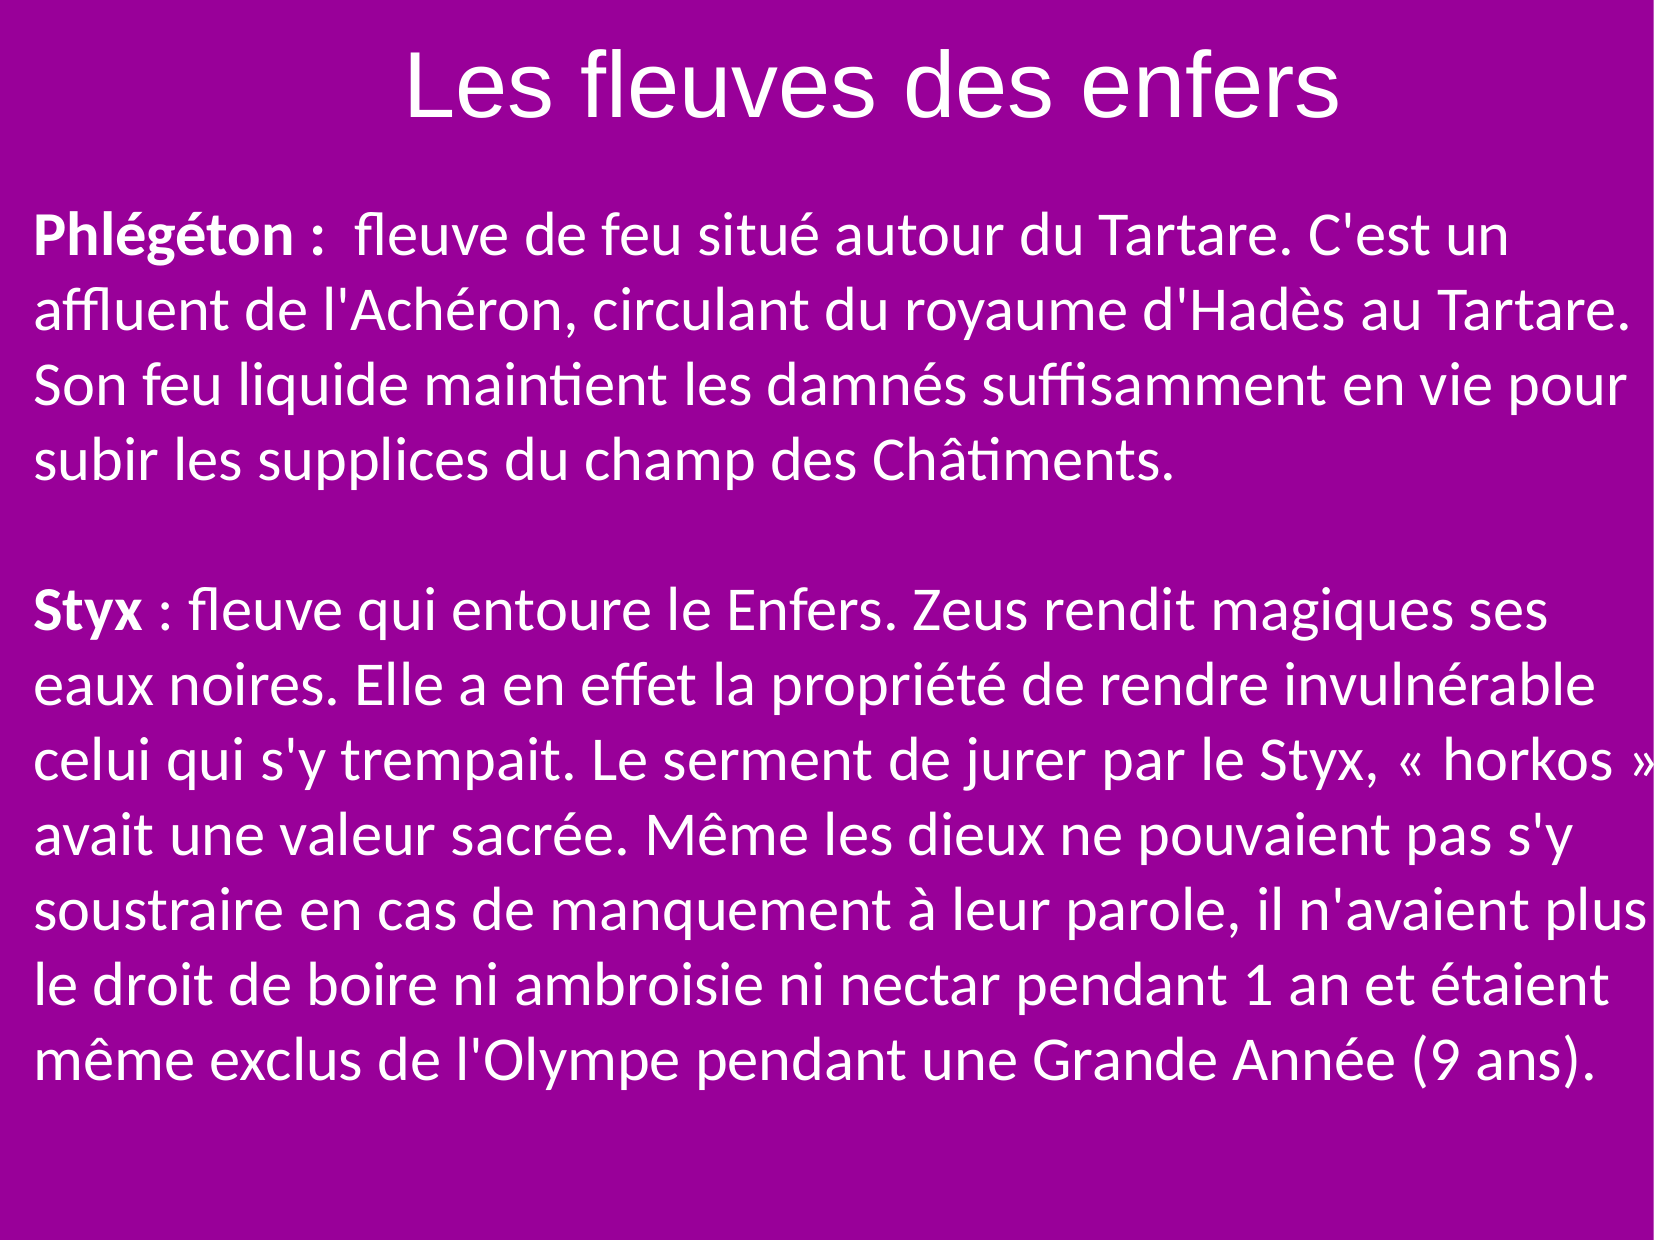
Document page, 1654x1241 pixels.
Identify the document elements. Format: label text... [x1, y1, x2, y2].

text_box Les fleuves des enfers [141, 0, 1630, 184]
text_box Phlégéton : fleuve de feu situé autour du Tartare. C'est un affluent de l'Achéron, circulant du royaume d'Hadès au Tartare. Son feu liquide maintient les damnés suffisamment en vie pour subir les supplices du champ des Châtiments. Styx : fleuve qui entoure le Enfers. Zeus rendit magiques ses eaux noires. Elle a en effet la propriété de rendre invulnérable celui qui s'y trempait. Le serment de jurer par le Styx, « horkos », avait une valeur sacrée. Même les dieux ne pouvaient pas s'y soustraire en cas de manquement à leur parole, il n'avaient plus le droit de boire ni ambroisie ni nectar pendant 1 an et étaient même exclus de l'Olympe pendant une Grande Année (9 ans). [18, 185, 1654, 1241]
